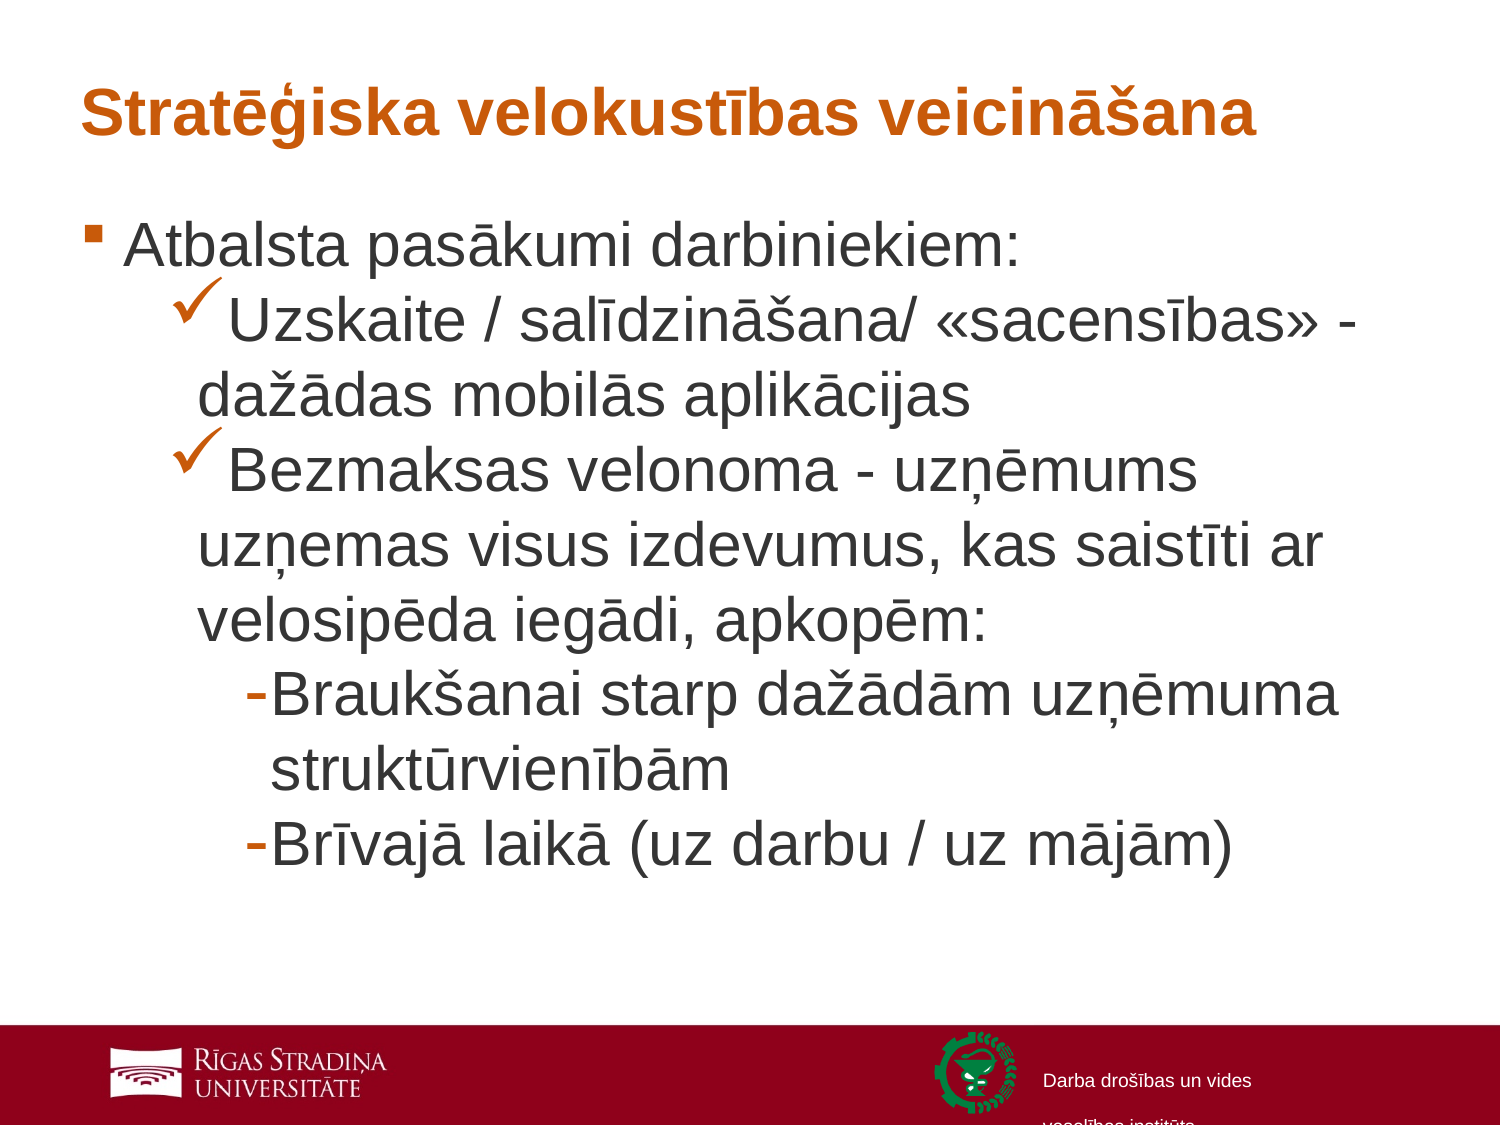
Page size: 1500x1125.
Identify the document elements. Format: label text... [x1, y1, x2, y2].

list Atbalsta pasākumi darbiniekiem: Uzskaite / salīdzināšana/ «sacensības» - dažādas mobilās aplikācijas Bezmaksas velonoma - uzņēmums uzņemas visus izdevumus, kas saistīti ar velosipēda iegādi, apkopēm: Braukšanai starp dažādām uzņēmuma struktūrvienībām Brīvajā laikā (uz darbu / uz mājām) [64, 196, 1435, 942]
picture [0, 0, 1500, 1125]
title Stratēģiska velokustības veicināšana [64, 42, 1424, 185]
